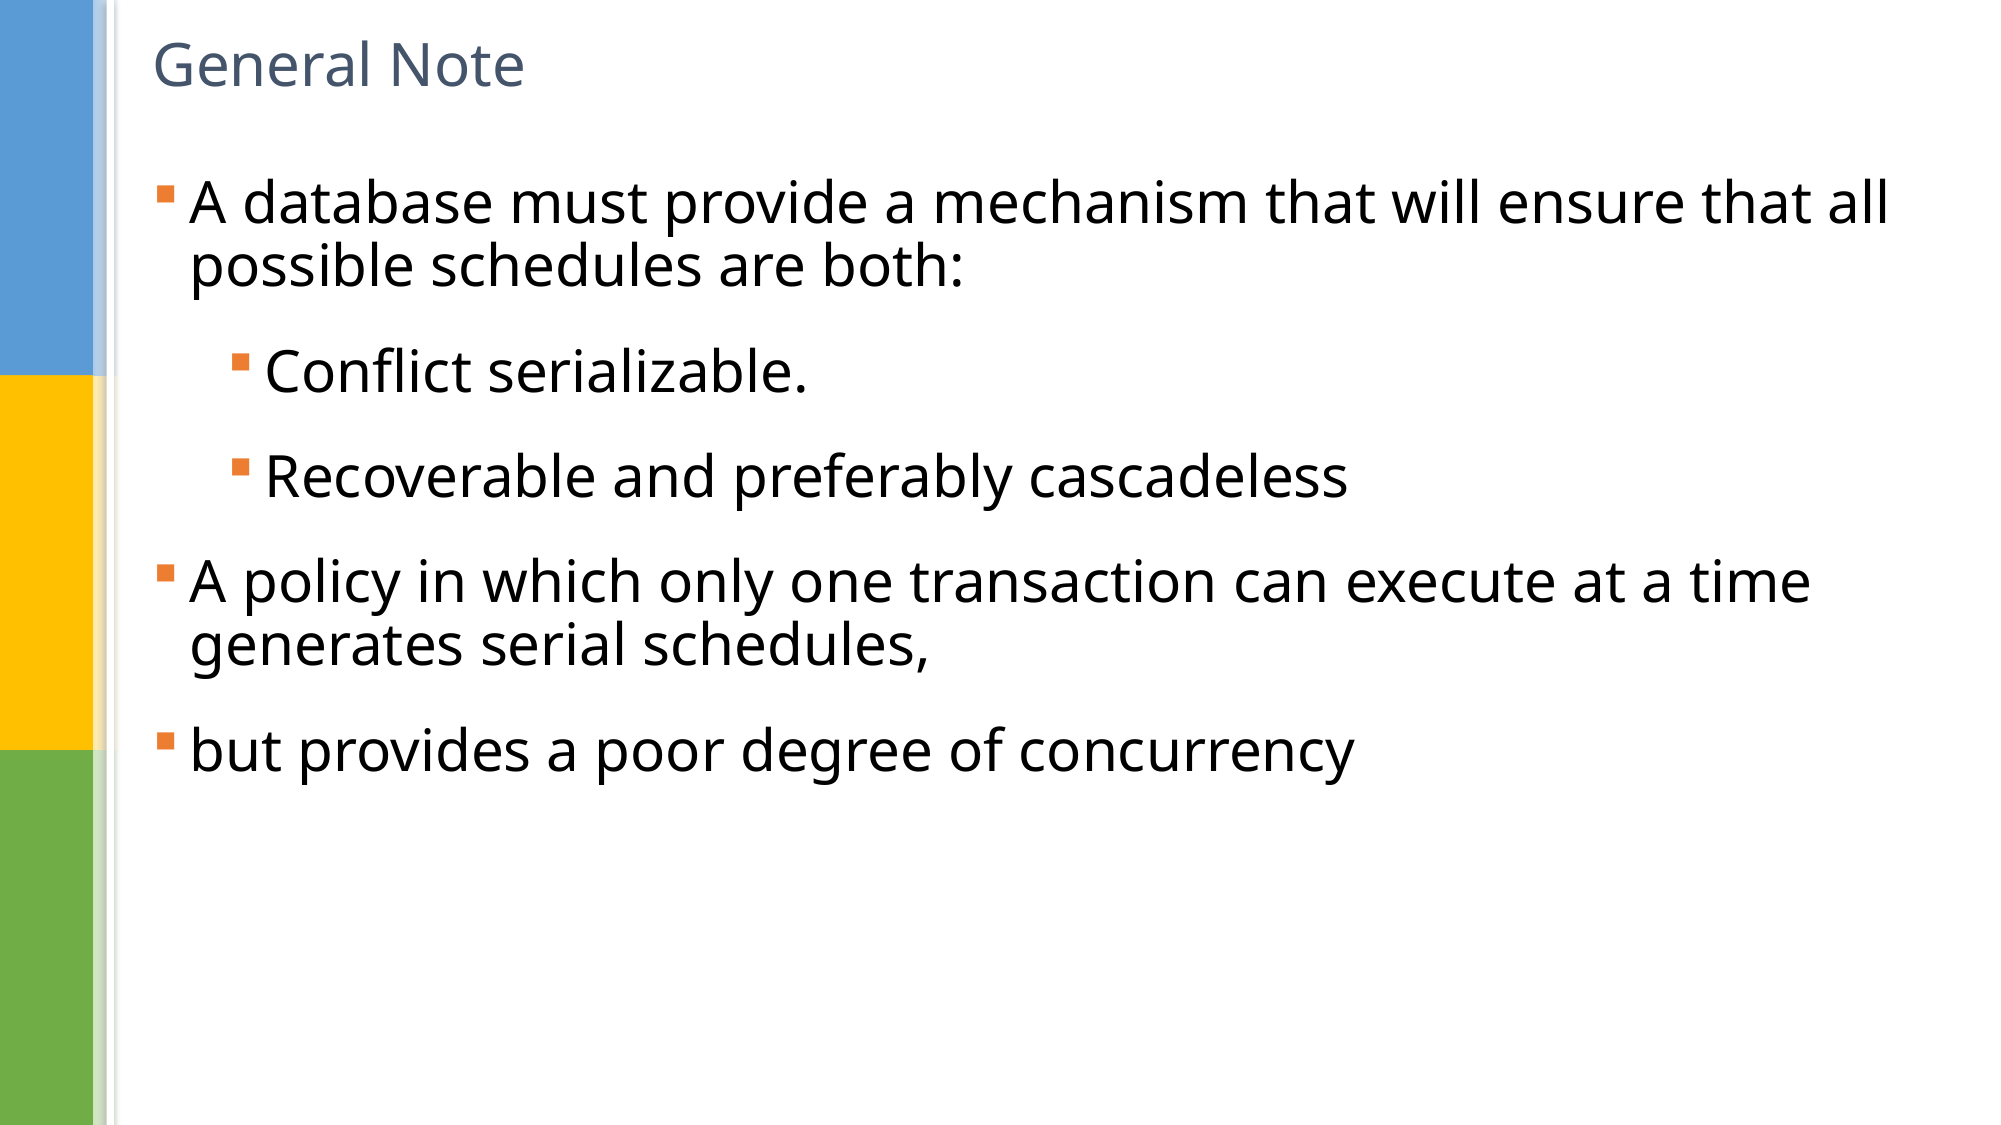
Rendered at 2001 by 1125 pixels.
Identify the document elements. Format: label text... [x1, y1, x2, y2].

text_box A database must provide a mechanism that will ensure that all possible schedules are both: Conflict serializable. Recoverable and preferably cascadeless A policy in which only one transaction can execute at a time generates serial schedules, but provides a poor degree of concurrency [137, 165, 1952, 890]
title General Note [137, 18, 1863, 106]
